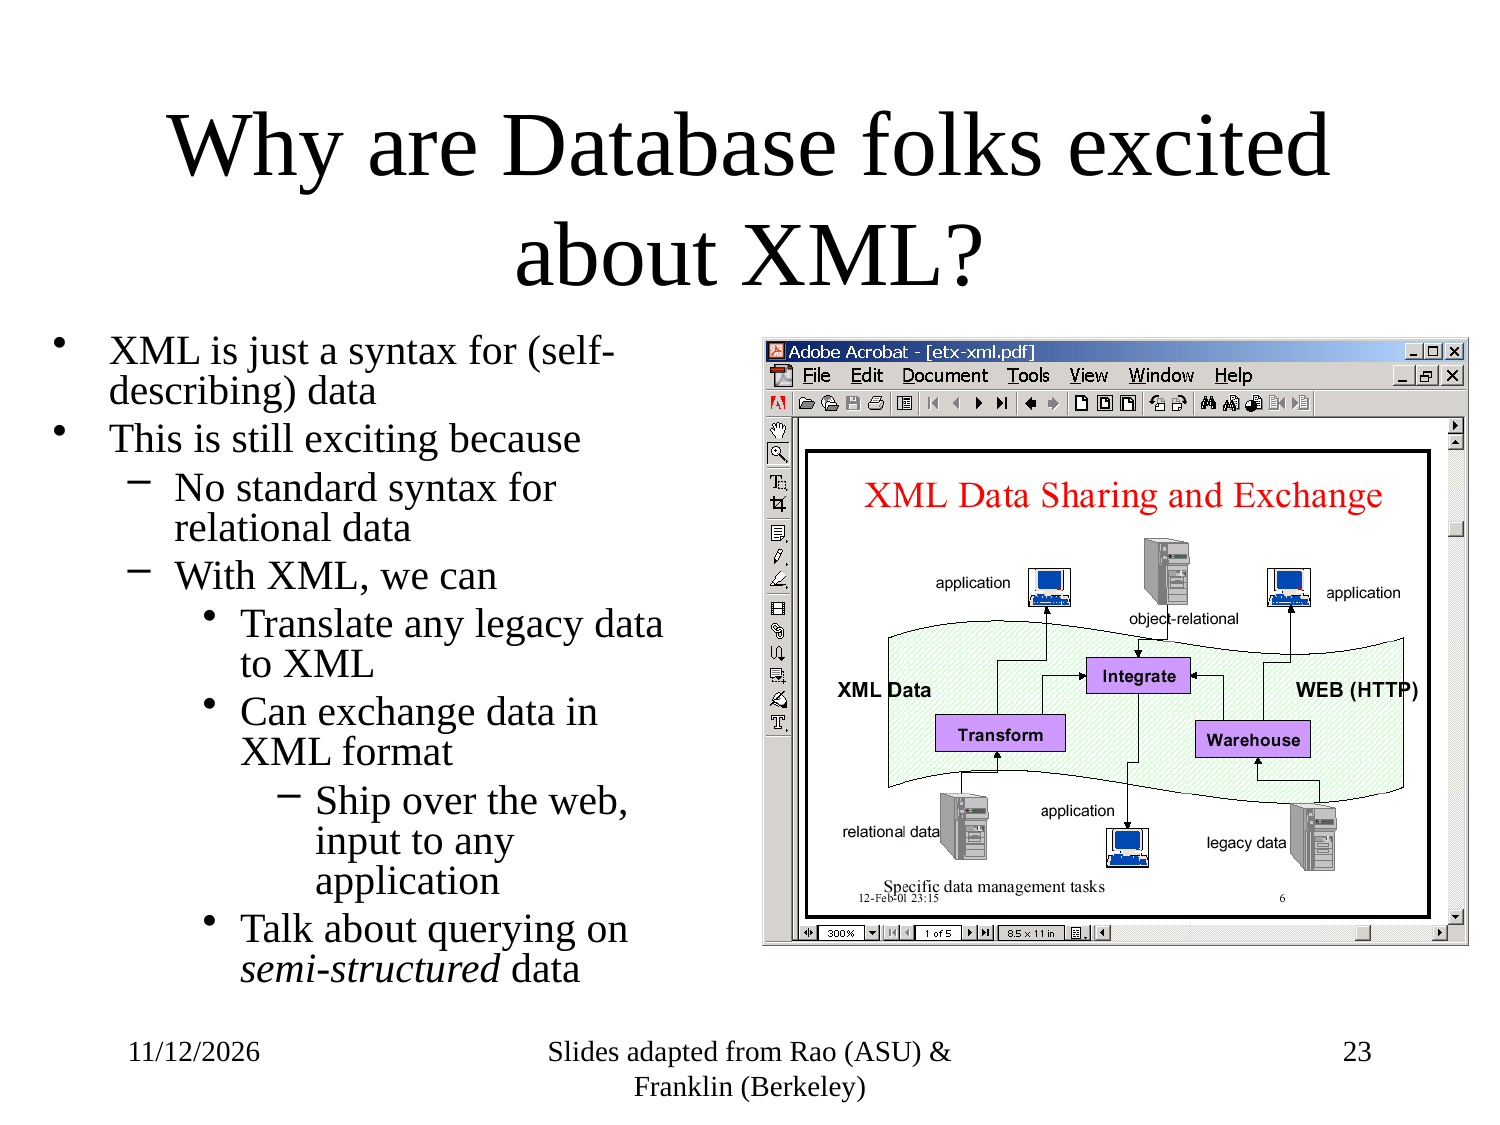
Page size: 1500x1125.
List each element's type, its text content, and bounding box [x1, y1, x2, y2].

footer Slides adapted from Rao (ASU) & Franklin (Berkeley) [512, 1024, 988, 1101]
slide_number 23 [1074, 1024, 1388, 1101]
title Why are Database folks excited about XML? [112, 99, 1388, 288]
picture [762, 337, 1469, 946]
list XML is just a syntax for (self-describing) data This is still exciting because No standard syntax for relational data With XML, we can Translate any legacy data to XML Can exchange data in XML format Ship over the web, input to any application Talk about querying on semi-structured data [37, 324, 688, 1026]
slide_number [112, 1026, 426, 1101]
